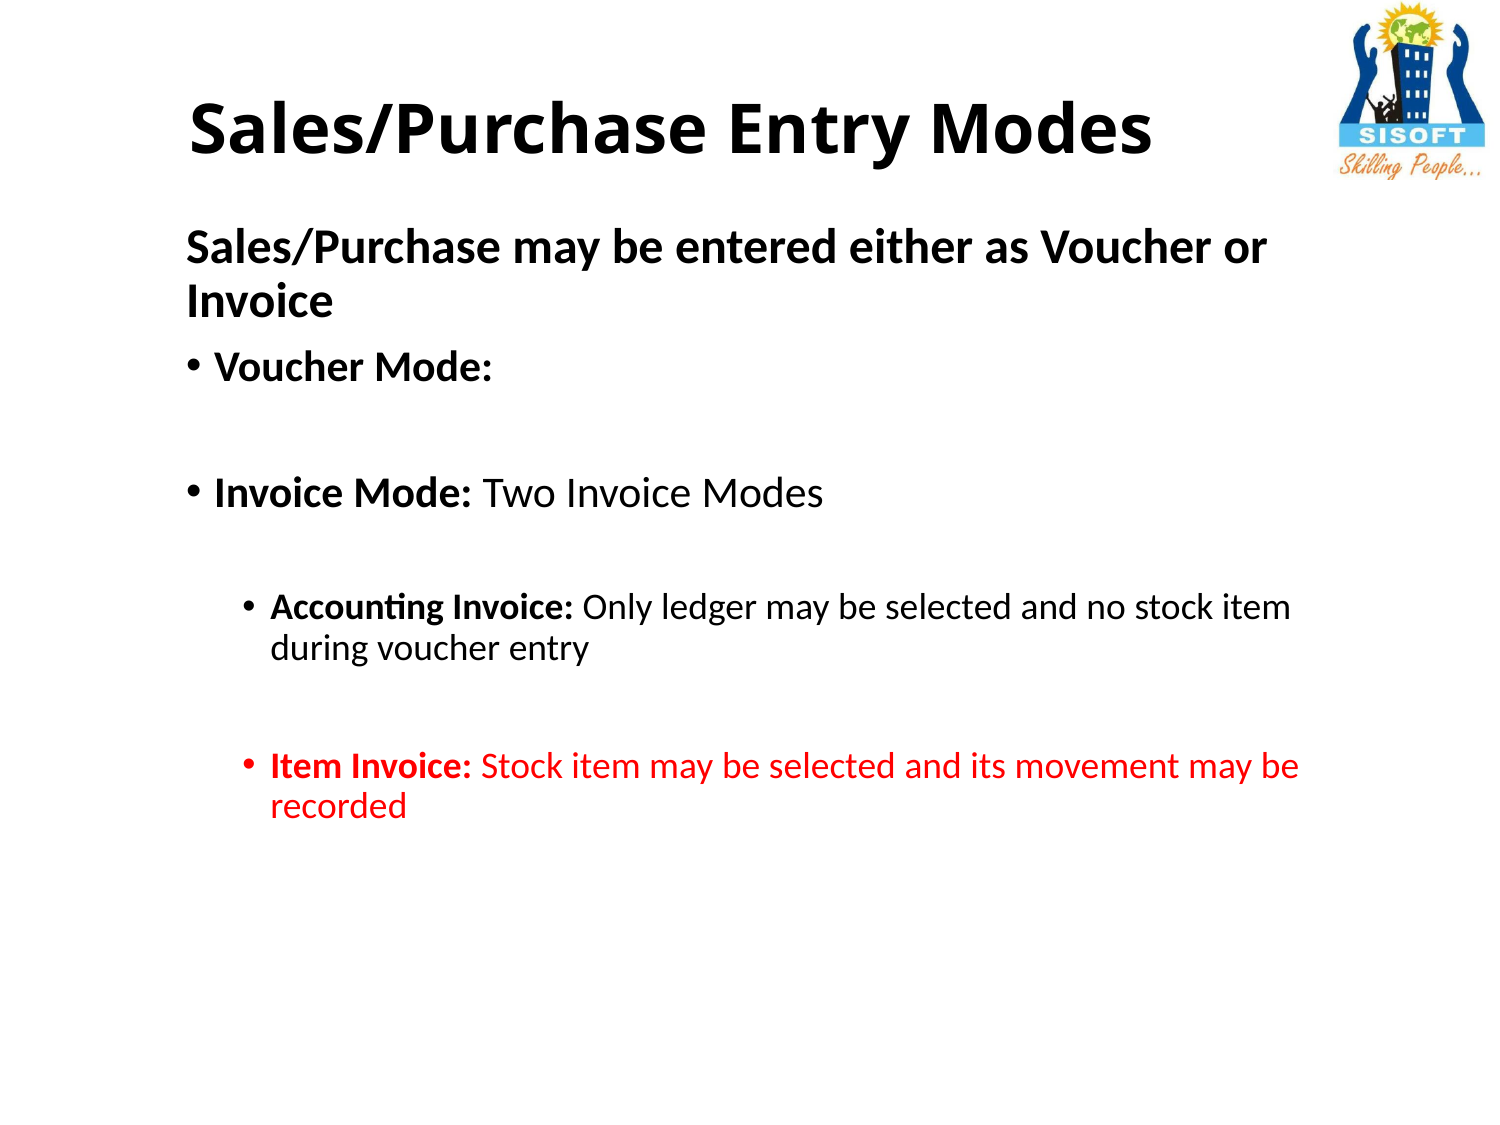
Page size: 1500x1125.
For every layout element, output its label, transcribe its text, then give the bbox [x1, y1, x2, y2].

picture [1321, 0, 1500, 180]
list Sales/Purchase may be entered either as Voucher or Invoice Voucher Mode: Invoice Mode: Two Invoice Modes Accounting Invoice: Only ledger may be selected and no stock item during voucher entry Item Invoice: Stock item may be selected and its movement may be recorded [171, 212, 1325, 957]
title Sales/Purchase Entry Modes [174, 62, 1328, 200]
